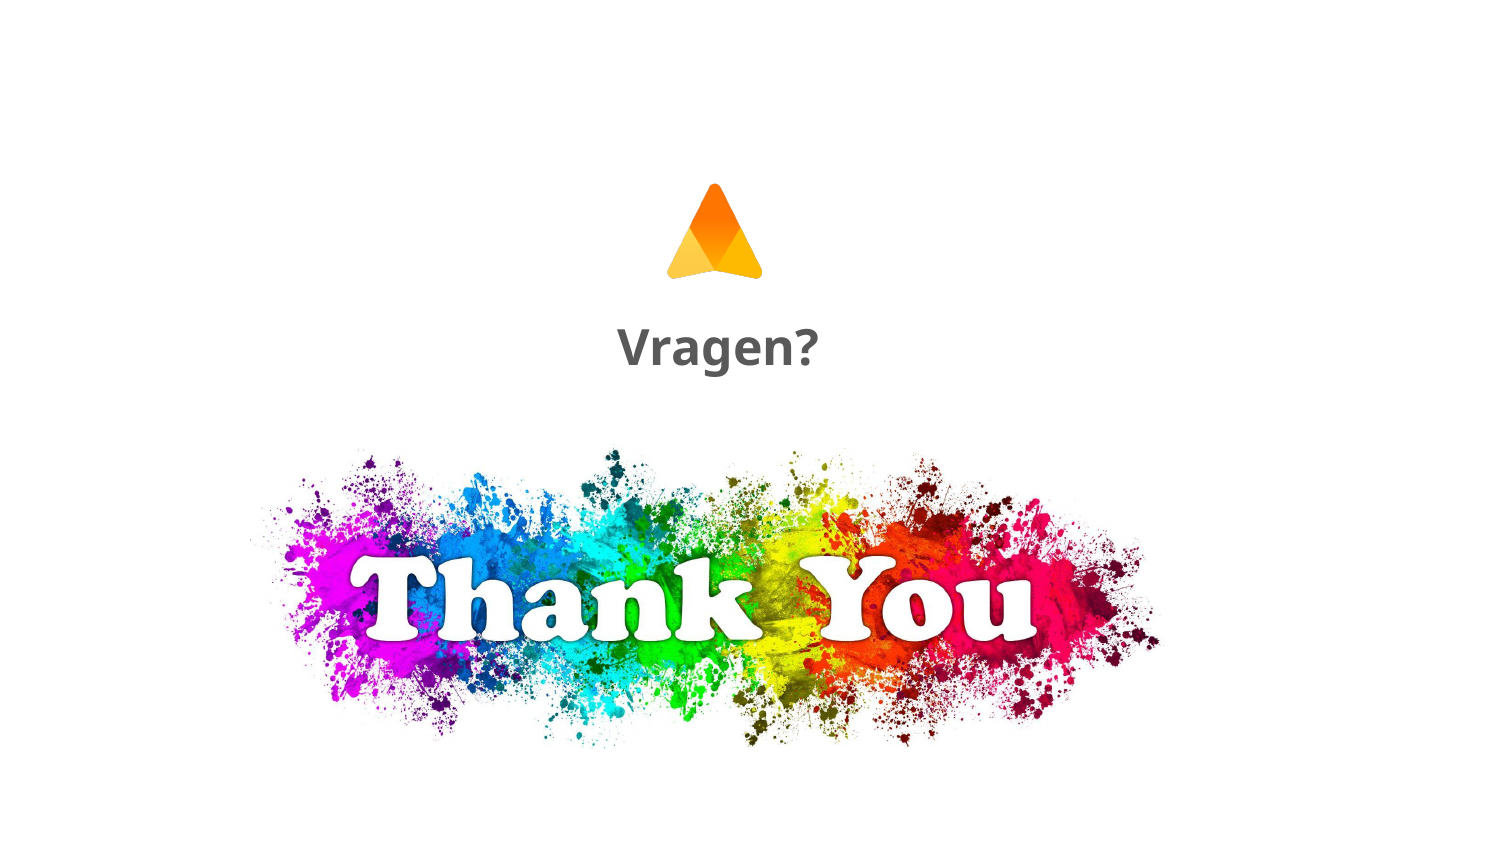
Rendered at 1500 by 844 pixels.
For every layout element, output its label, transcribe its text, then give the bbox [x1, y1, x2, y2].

title Vragen? [55, 286, 1382, 406]
picture [665, 183, 762, 280]
picture [249, 444, 1187, 749]
